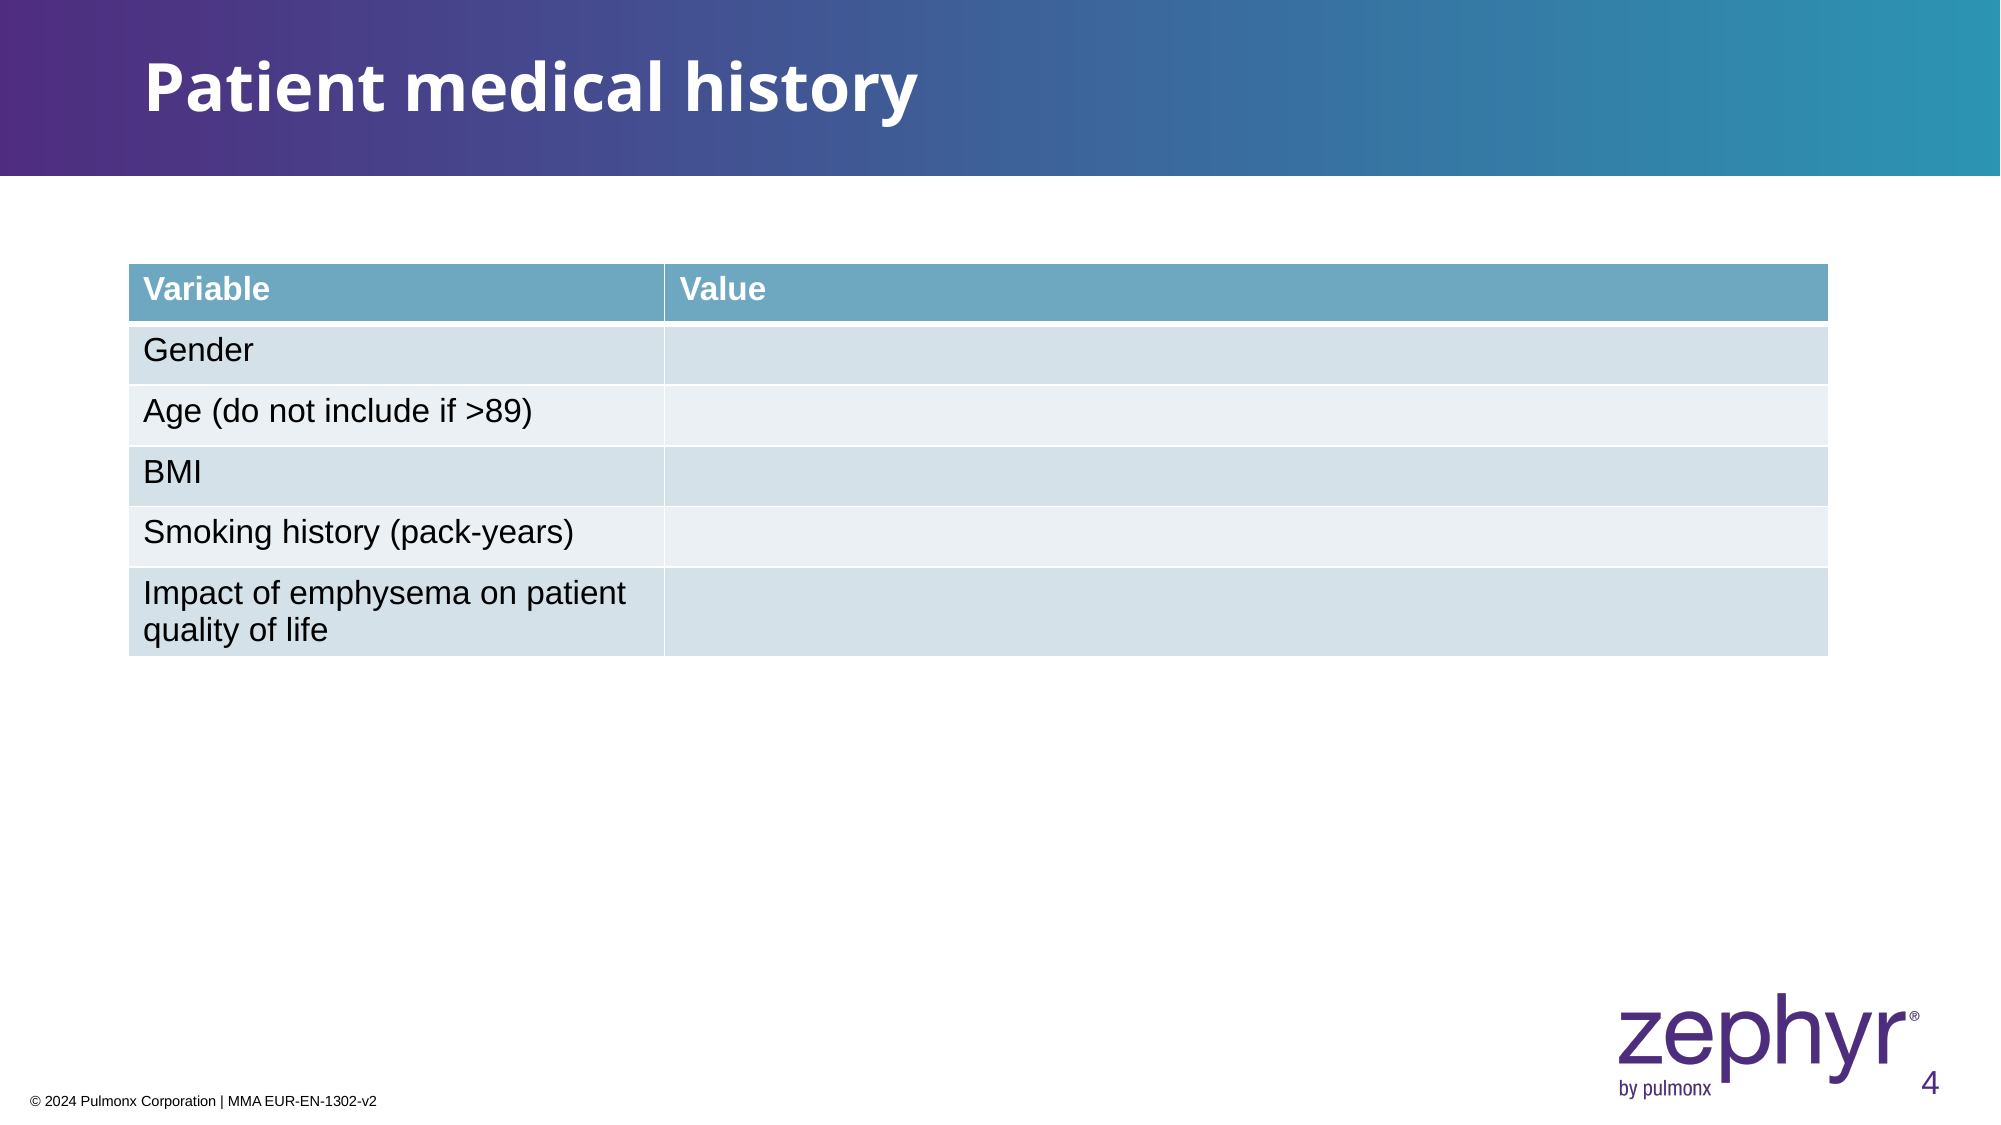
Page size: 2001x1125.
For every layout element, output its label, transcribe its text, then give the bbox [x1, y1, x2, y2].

picture [1567, 978, 1975, 1125]
table_cell BMI [129, 447, 664, 506]
table_cell [665, 327, 1828, 384]
title Patient medical history [128, 31, 1902, 149]
table_cell Smoking history (pack-years) [129, 507, 664, 566]
table_cell [665, 507, 1828, 566]
table_header Value [665, 264, 1828, 321]
table_cell Gender [129, 327, 664, 384]
table_cell [665, 386, 1828, 445]
table_cell [665, 568, 1828, 656]
table_cell Age (do not include if >89) [129, 386, 664, 445]
table_header Variable [129, 264, 664, 321]
table_cell [665, 447, 1828, 506]
table_cell Impact of emphysema on patient quality of life [129, 568, 664, 656]
